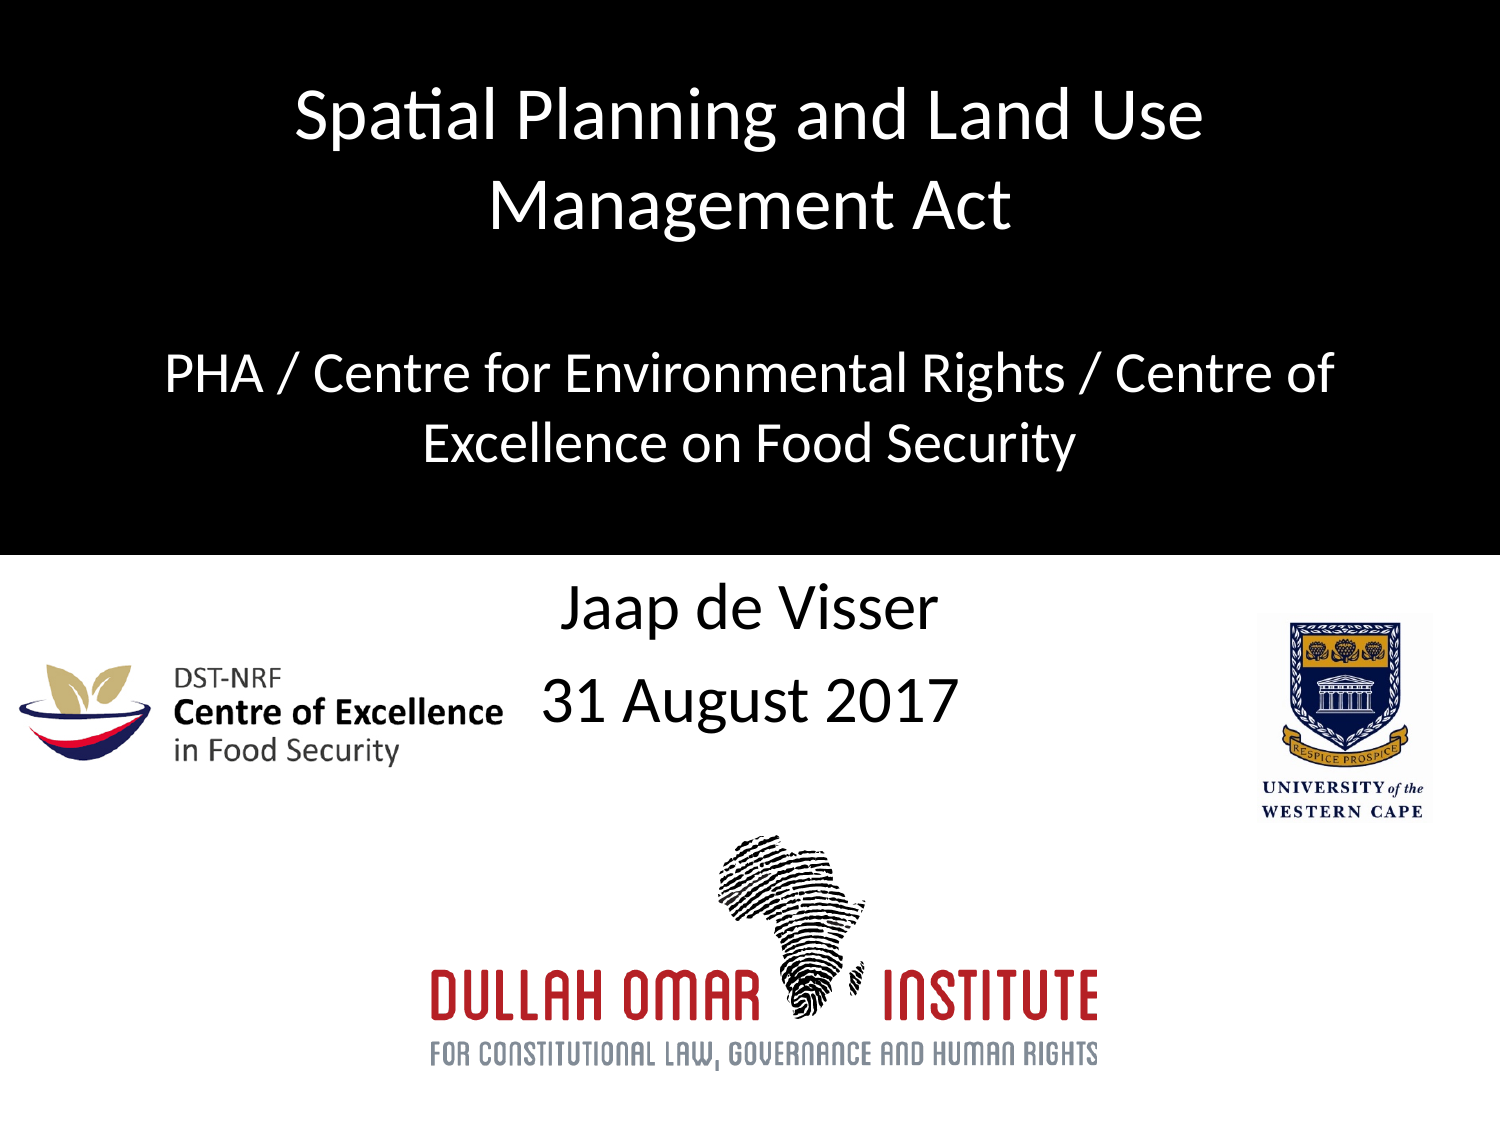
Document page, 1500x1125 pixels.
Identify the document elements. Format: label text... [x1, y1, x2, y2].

picture [1257, 613, 1433, 823]
subtitle Jaap de Visser 31 August 2017 [0, 555, 1500, 1125]
title Spatial Planning and Land Use Management Act PHA / Centre for Environmental Rights / Centre of Excellence on Food Security [112, 149, 1388, 391]
picture [3, 610, 1098, 1072]
